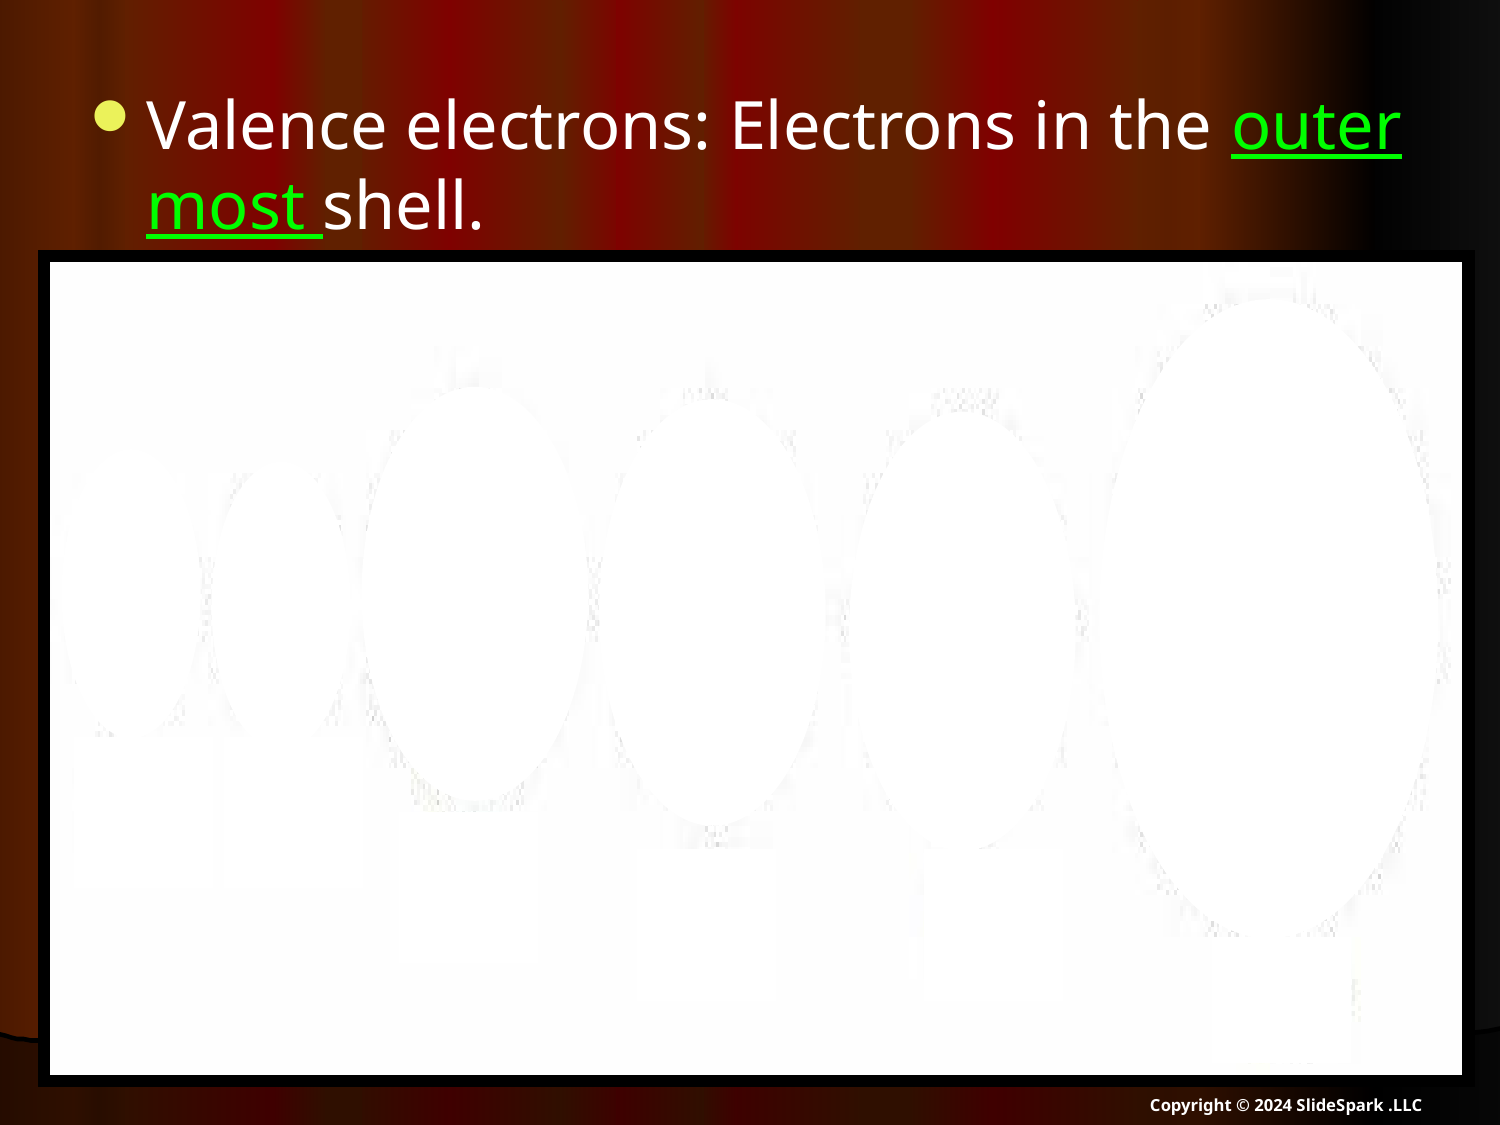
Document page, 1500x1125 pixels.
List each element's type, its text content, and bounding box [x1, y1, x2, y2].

text_box Copyright © 2024 SlideSpark .LLC [937, 1087, 1438, 1123]
list Valence electrons: Electrons in the outer most shell. [74, 74, 1426, 250]
picture [49, 262, 1463, 1076]
